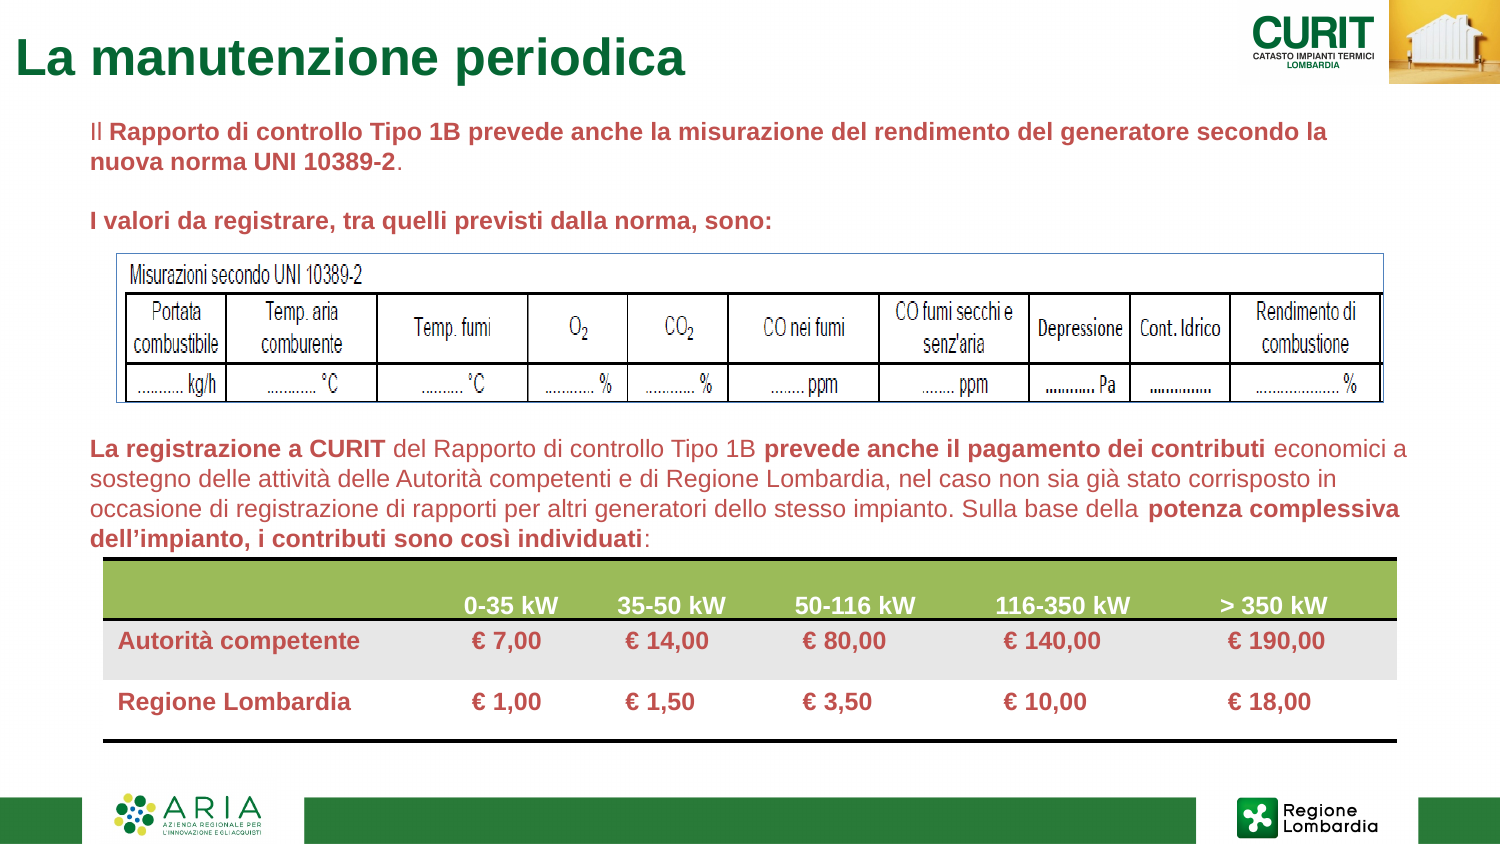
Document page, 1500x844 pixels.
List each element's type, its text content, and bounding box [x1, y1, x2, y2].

table_header > 350 kW [1213, 561, 1397, 618]
table_cell € 1,50 [611, 680, 788, 739]
table_cell € 18,00 [1213, 680, 1397, 739]
table_header 50-116 kW [788, 561, 988, 618]
table_cell € 80,00 [788, 621, 988, 680]
table_header 35-50 kW [611, 561, 788, 618]
table_cell € 140,00 [988, 621, 1213, 680]
table_cell Regione Lombardia [103, 680, 457, 739]
table_cell Autorità competente [103, 621, 457, 680]
table_header [103, 561, 457, 618]
table_cell € 190,00 [1213, 621, 1397, 680]
table_cell € 10,00 [988, 680, 1213, 739]
table_header 116-350 kW [988, 561, 1213, 618]
table_cell € 7,00 [457, 621, 611, 680]
table_header 0-35 kW [457, 561, 611, 618]
picture [0, 0, 1500, 844]
table_cell € 1,00 [457, 680, 611, 739]
table_cell € 3,50 [788, 680, 988, 739]
text_box Il Rapporto di controllo Tipo 1B prevede anche la misurazione del rendimento del generatore secondo la nuova norma UNI 10389-2. I valori da registrare, tra quelli previsti dalla norma, sono: [74, 107, 1425, 331]
text_box La registrazione a CURIT del Rapporto di controllo Tipo 1B prevede anche il pagamento dei contributi economici a sostegno delle attività delle Autorità competenti e di Regione Lombardia, nel caso non sia già stato corrisposto in occasione di registrazione di rapporti per altri generatori dello stesso impianto. Sulla base della potenza complessiva dell’impianto, i contributi sono così individuati: [74, 425, 1425, 532]
table_cell € 14,00 [611, 621, 788, 680]
title La manutenzione periodica [0, 0, 1275, 109]
